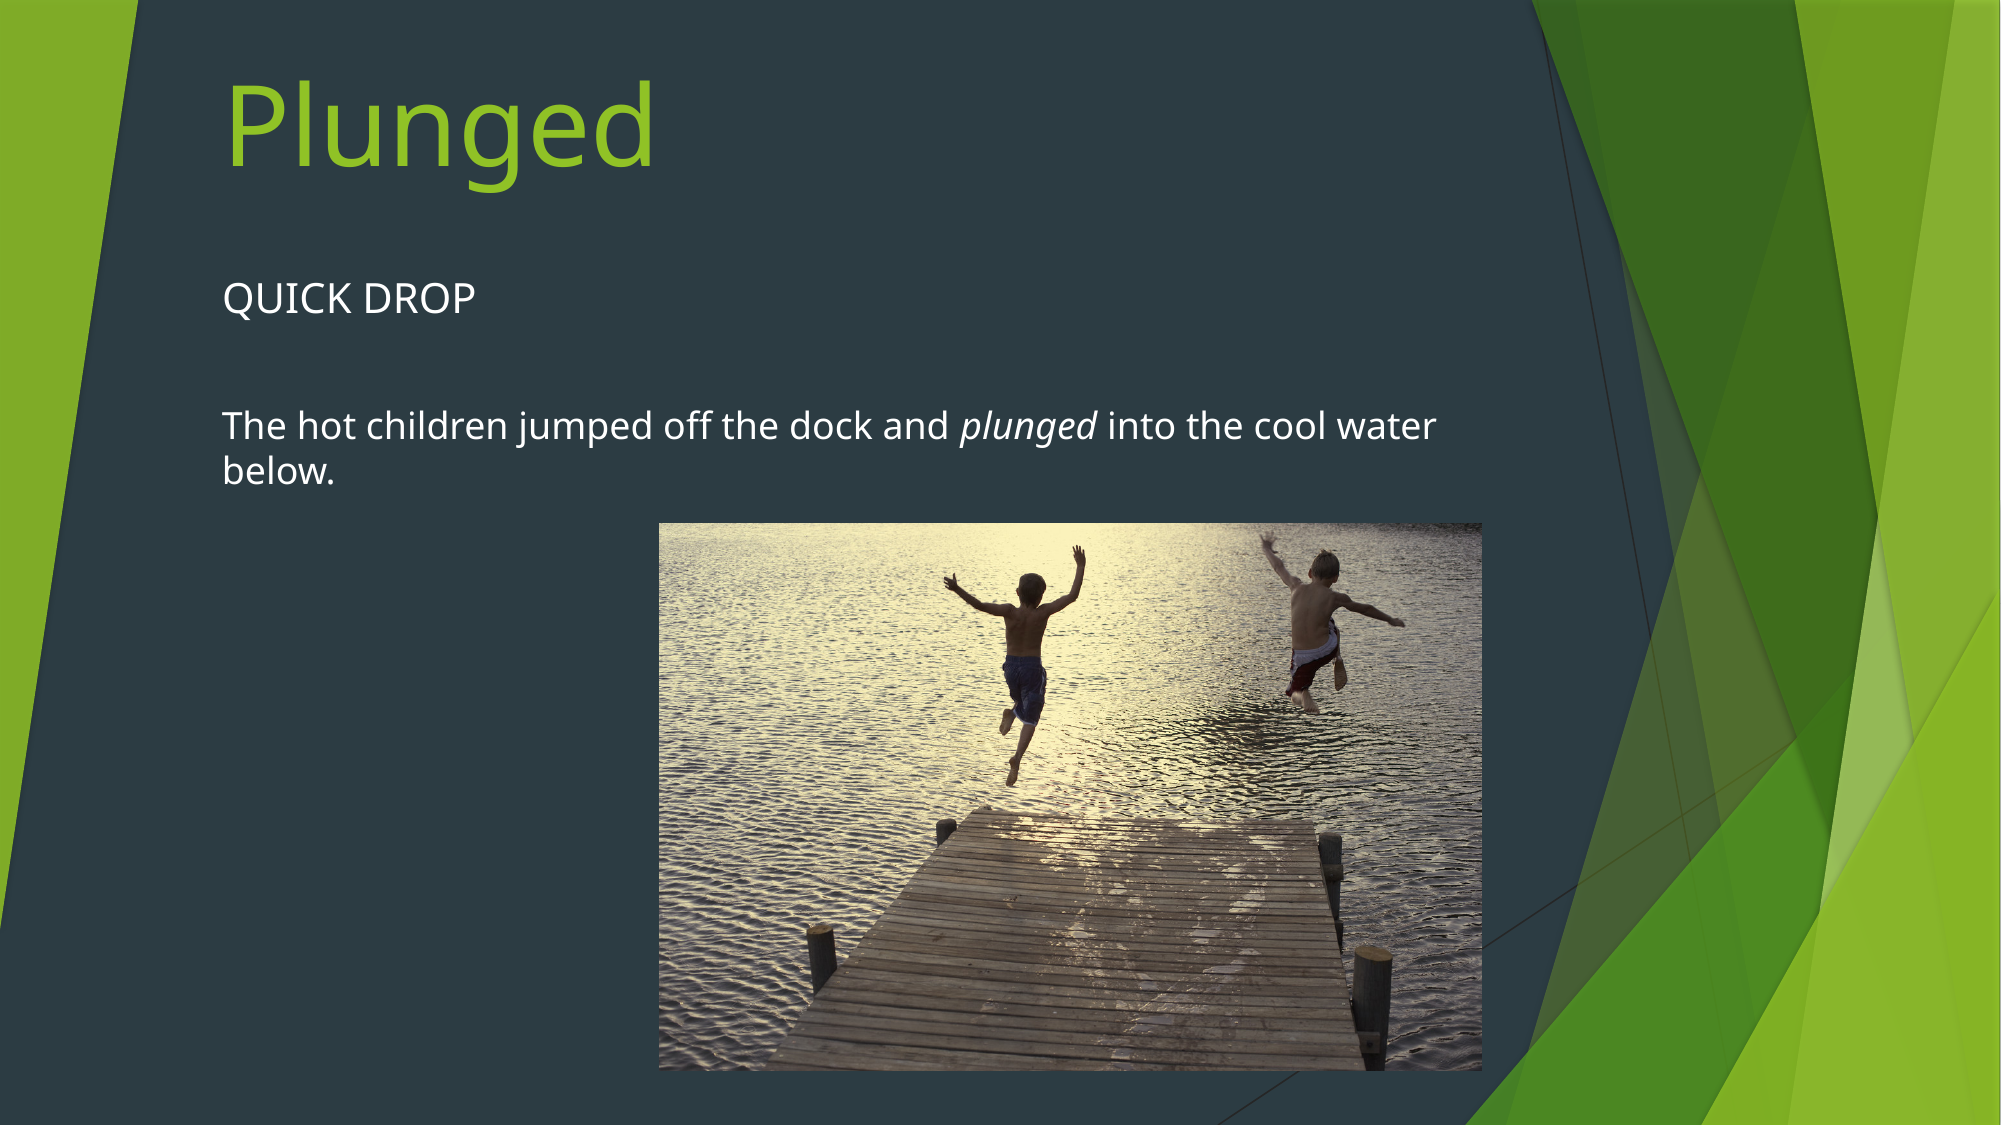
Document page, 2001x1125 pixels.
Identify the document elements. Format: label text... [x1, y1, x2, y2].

subtitle QUICK DROP [207, 263, 1482, 328]
picture [658, 522, 1482, 1072]
title Plunged [207, 47, 1482, 197]
text_box The hot children jumped off the dock and plunged into the cool water below. [207, 394, 1545, 500]
